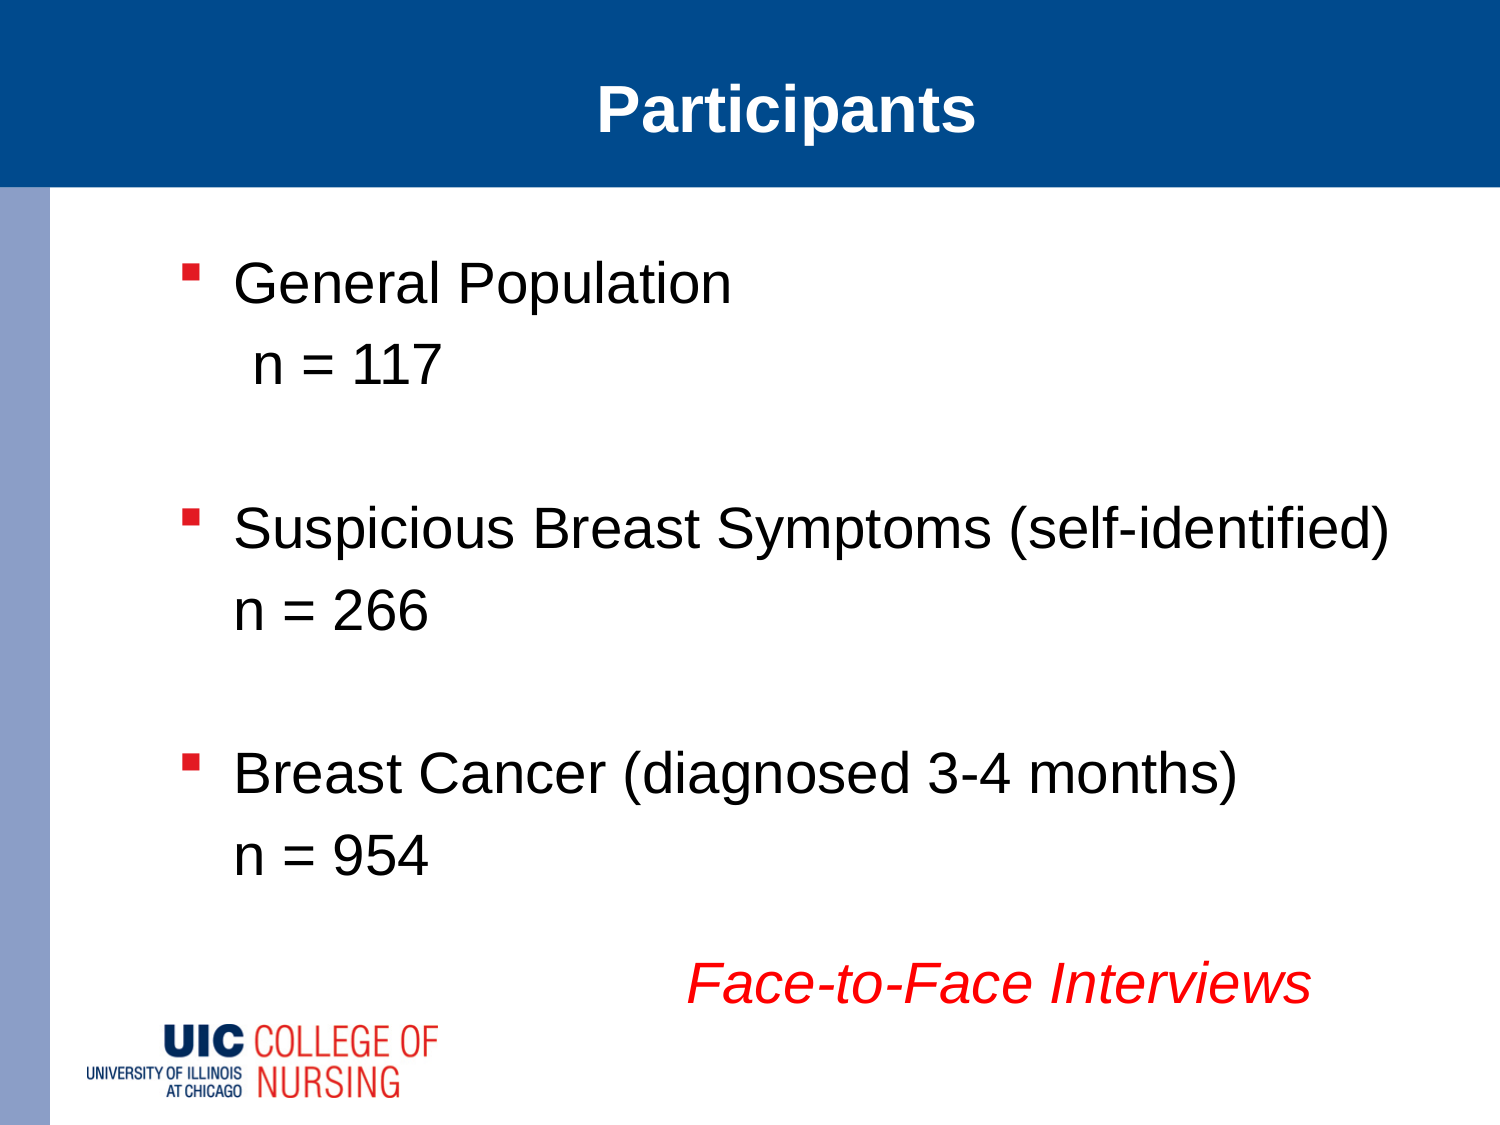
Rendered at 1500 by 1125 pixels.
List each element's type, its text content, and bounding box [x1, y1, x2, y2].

list General Population n = 117 Suspicious Breast Symptoms (self-identified) n = 266 Breast Cancer (diagnosed 3-4 months) n = 954 [162, 237, 1426, 939]
title Participants [199, 37, 1376, 176]
text_box Face-to-Face Interviews [637, 937, 1363, 1023]
picture [87, 1024, 438, 1098]
